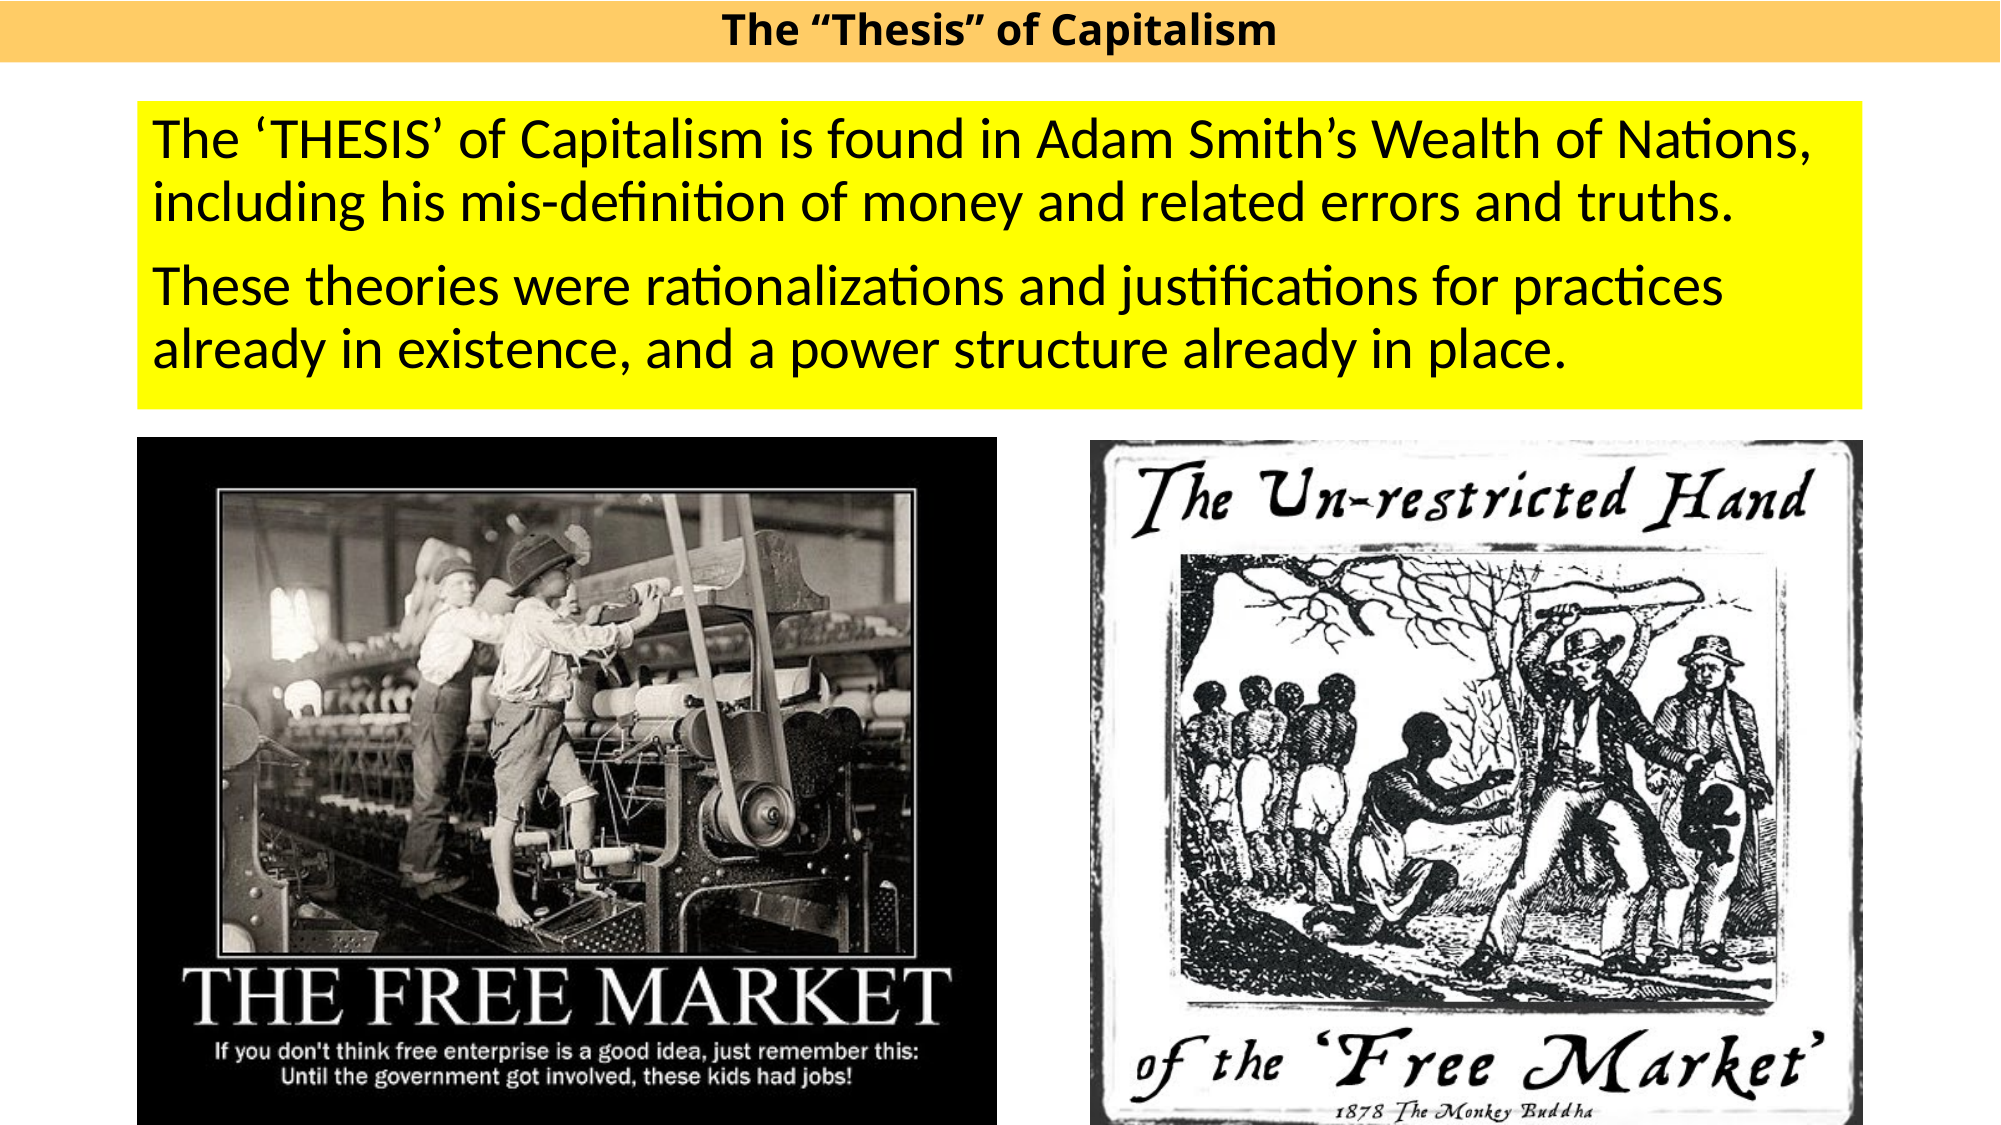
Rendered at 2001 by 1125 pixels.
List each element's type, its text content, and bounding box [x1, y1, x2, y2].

picture [137, 437, 997, 1125]
title The “Thesis” of Capitalism [0, 1, 2000, 63]
picture [1090, 440, 1863, 1125]
list The ‘THESIS’ of Capitalism is found in Adam Smith’s Wealth of Nations, including his mis-definition of money and related errors and truths. These theories were rationalizations and justifications for practices already in existence, and a power structure already in place. [137, 101, 1863, 410]
